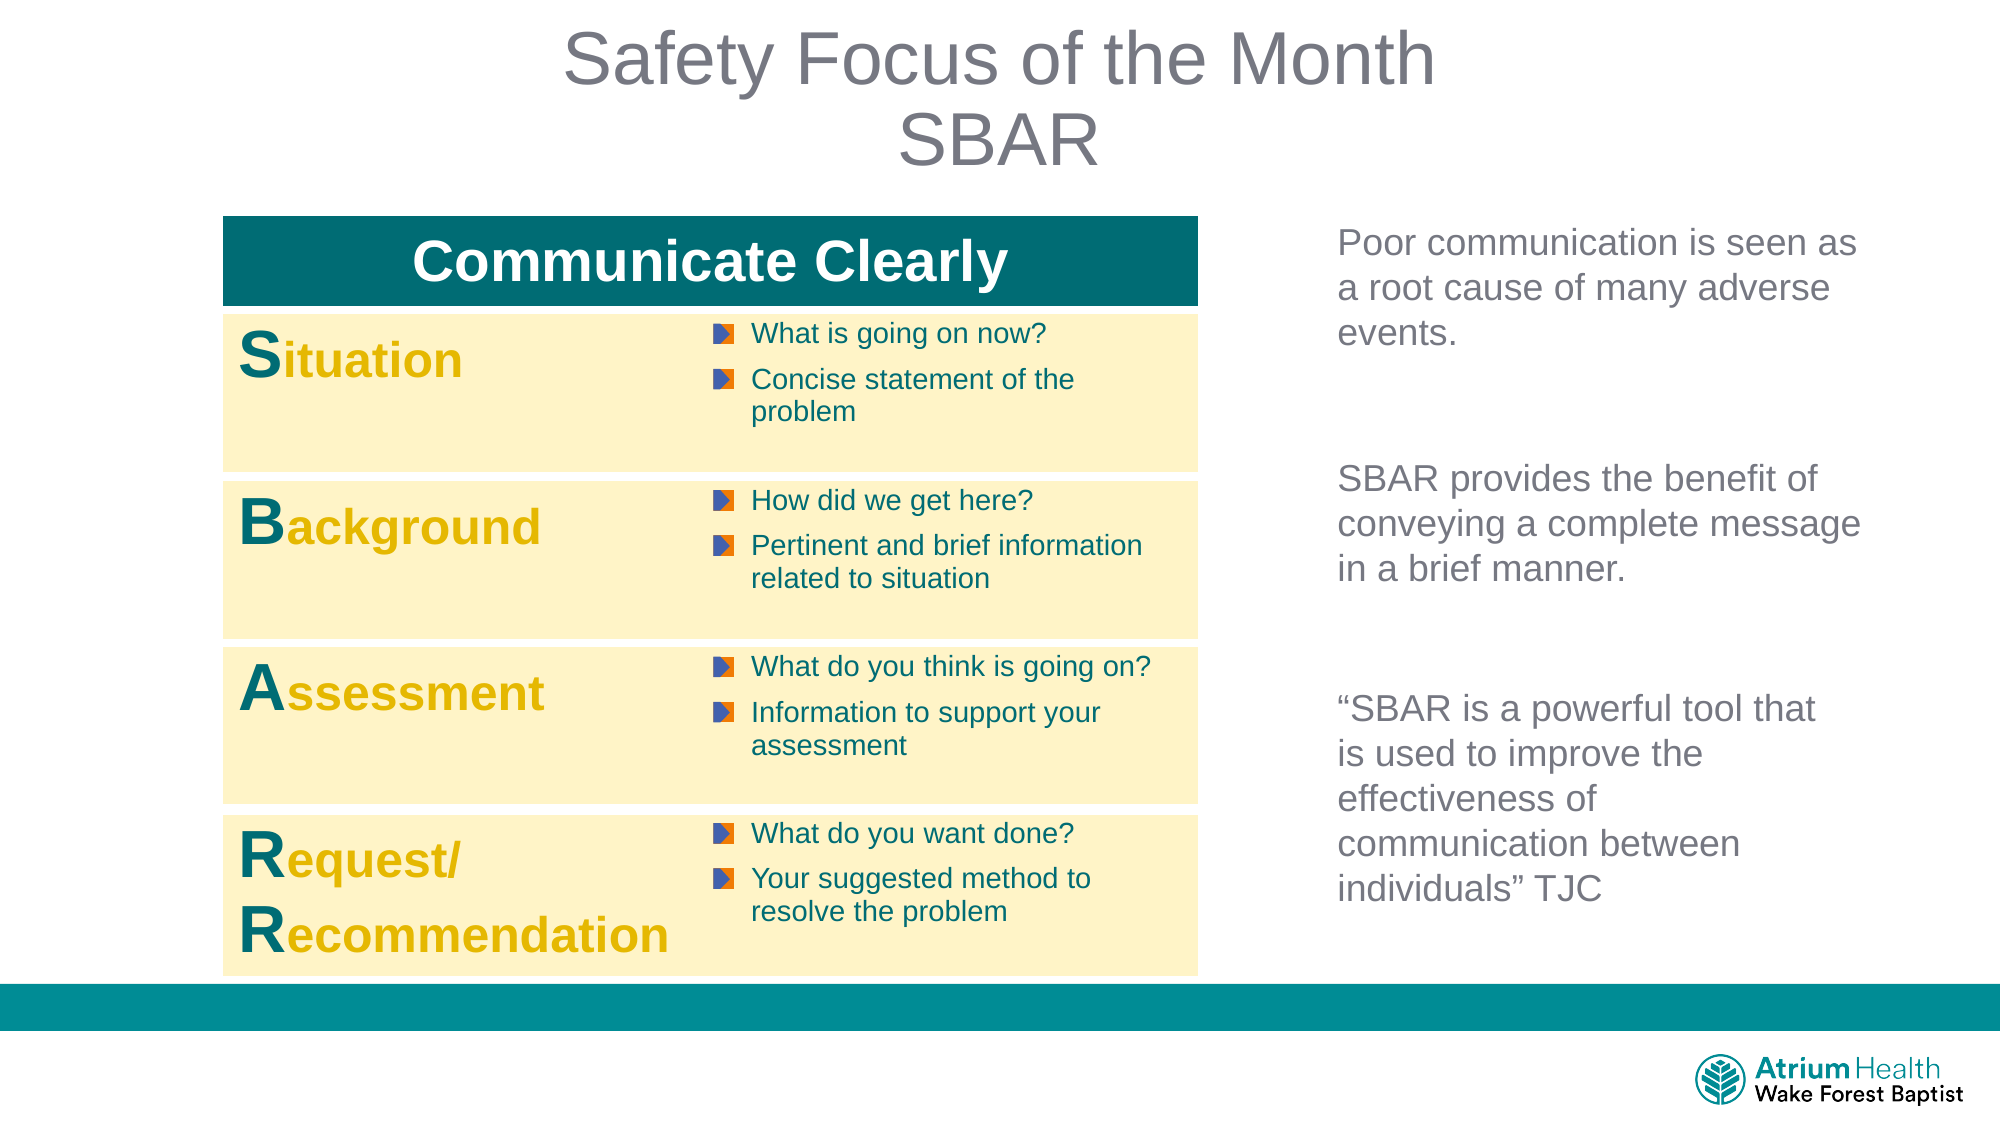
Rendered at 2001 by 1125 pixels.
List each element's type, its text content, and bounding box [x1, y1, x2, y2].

table_cell Assessment [223, 647, 698, 804]
table_cell Request/ Recommendation [223, 815, 698, 976]
table_cell What is going on now? Concise statement of the problem [698, 314, 1198, 472]
title Safety Focus of the Month SBAR [115, 12, 1885, 168]
text_box Poor communication is seen as a root cause of many adverse events. [1322, 210, 1885, 361]
table_header Communicate Clearly [223, 216, 1198, 306]
table_cell How did we get here? Pertinent and brief information related to situation [698, 481, 1198, 639]
text_box “SBAR is a powerful tool that is used to improve the effectiveness of communication between individuals” TJC [1322, 676, 1843, 916]
table_cell What do you think is going on? Information to support your assessment [698, 647, 1198, 804]
picture [1695, 1054, 1963, 1106]
table_cell Situation [223, 314, 698, 472]
table_cell Background [223, 481, 698, 639]
table_cell What do you want done? Your suggested method to resolve the problem [698, 815, 1198, 976]
text_box SBAR provides the benefit of conveying a complete message in a brief manner. [1322, 446, 1911, 597]
